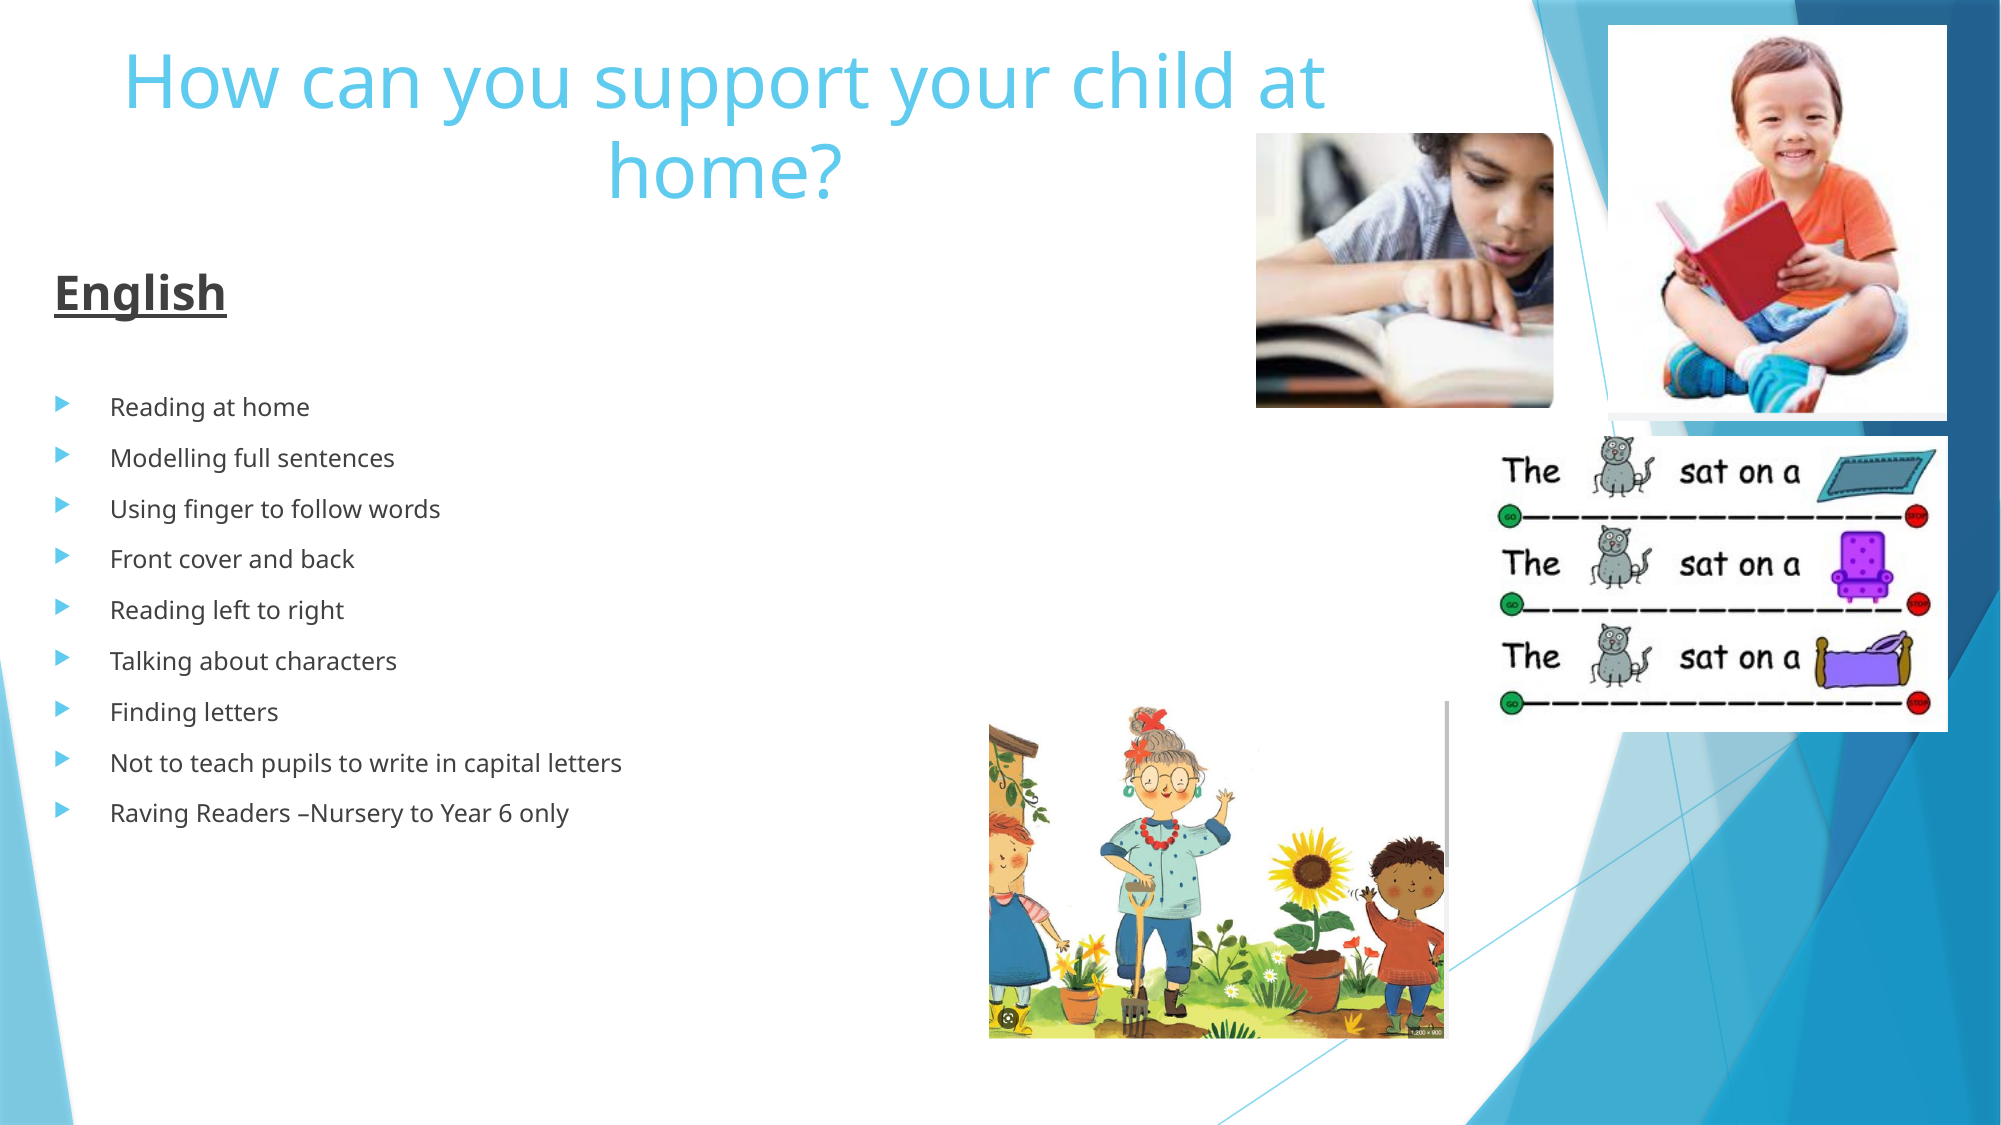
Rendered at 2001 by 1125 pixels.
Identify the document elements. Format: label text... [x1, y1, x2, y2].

title How can you support your child at home? [19, 25, 1430, 243]
picture [1255, 133, 1557, 408]
list English Reading at home Modelling full sentences Using finger to follow words Front cover and back Reading left to right Talking about characters Finding letters Not to teach pupils to write in capital letters Raving Readers –Nursery to Year 6 only [38, 254, 1449, 892]
picture [1486, 436, 1948, 733]
picture [1607, 25, 1948, 422]
picture [988, 701, 1450, 1039]
